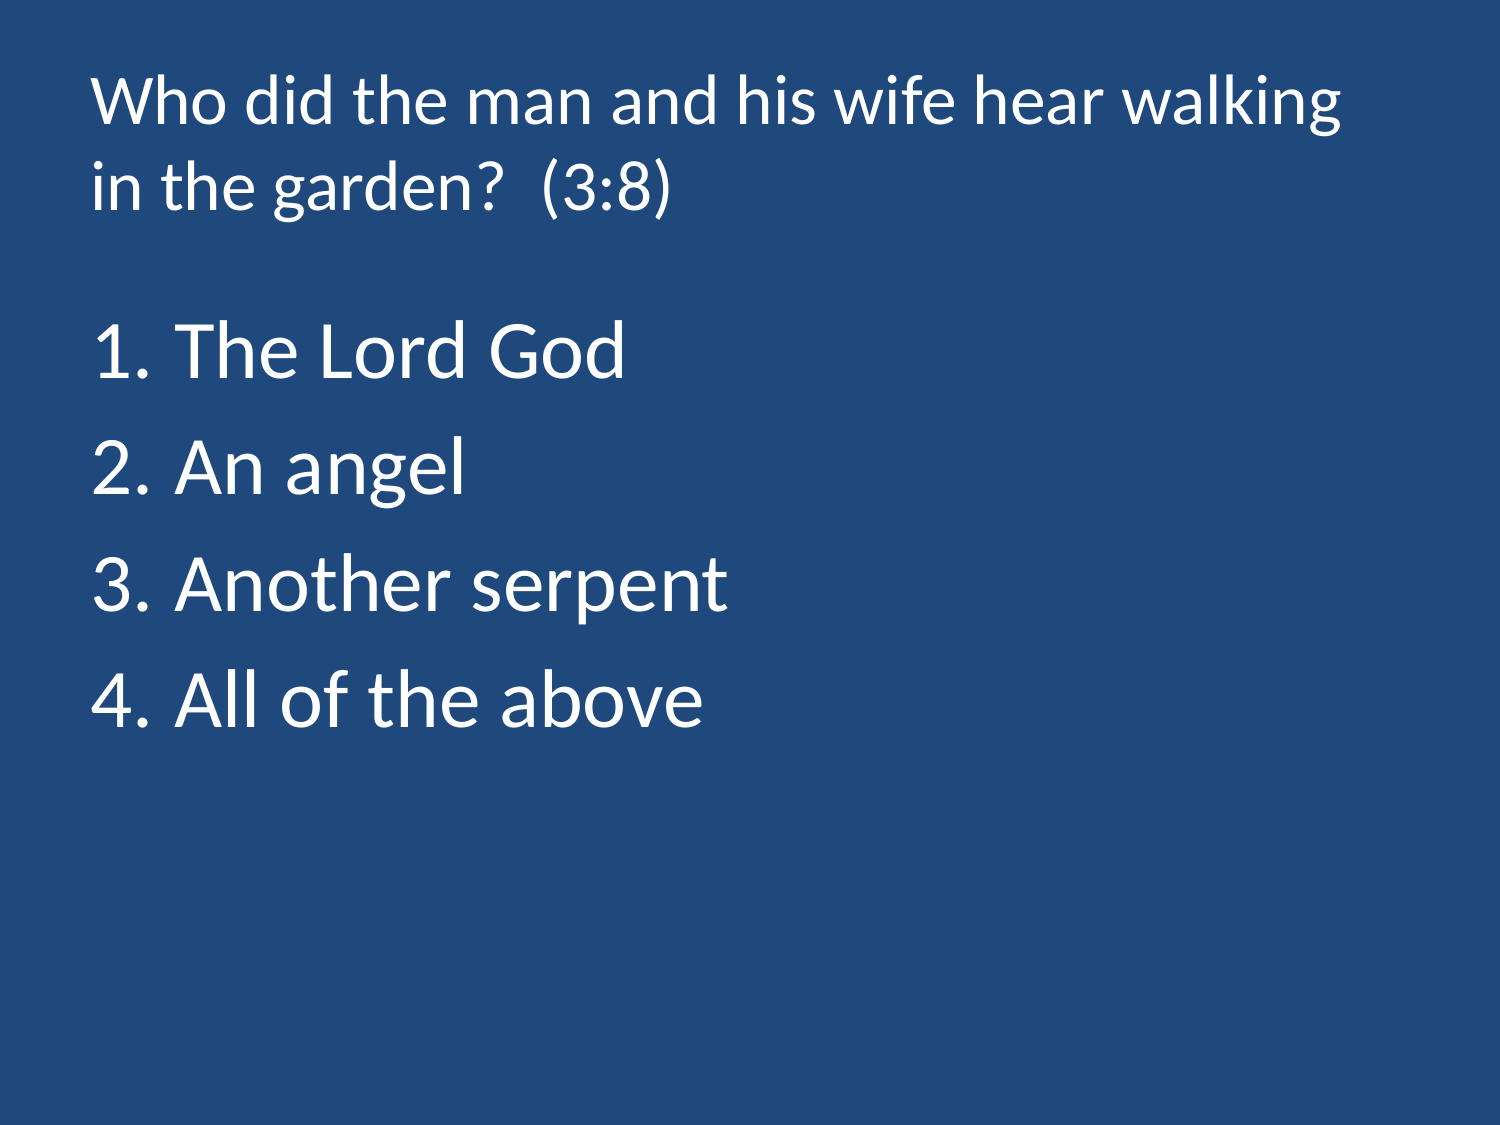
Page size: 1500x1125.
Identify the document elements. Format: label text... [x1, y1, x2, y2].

list The Lord God An angel Another serpent All of the above [75, 287, 1425, 1005]
title Who did the man and his wife hear walking in the garden? (3:8) [75, 45, 1425, 233]
